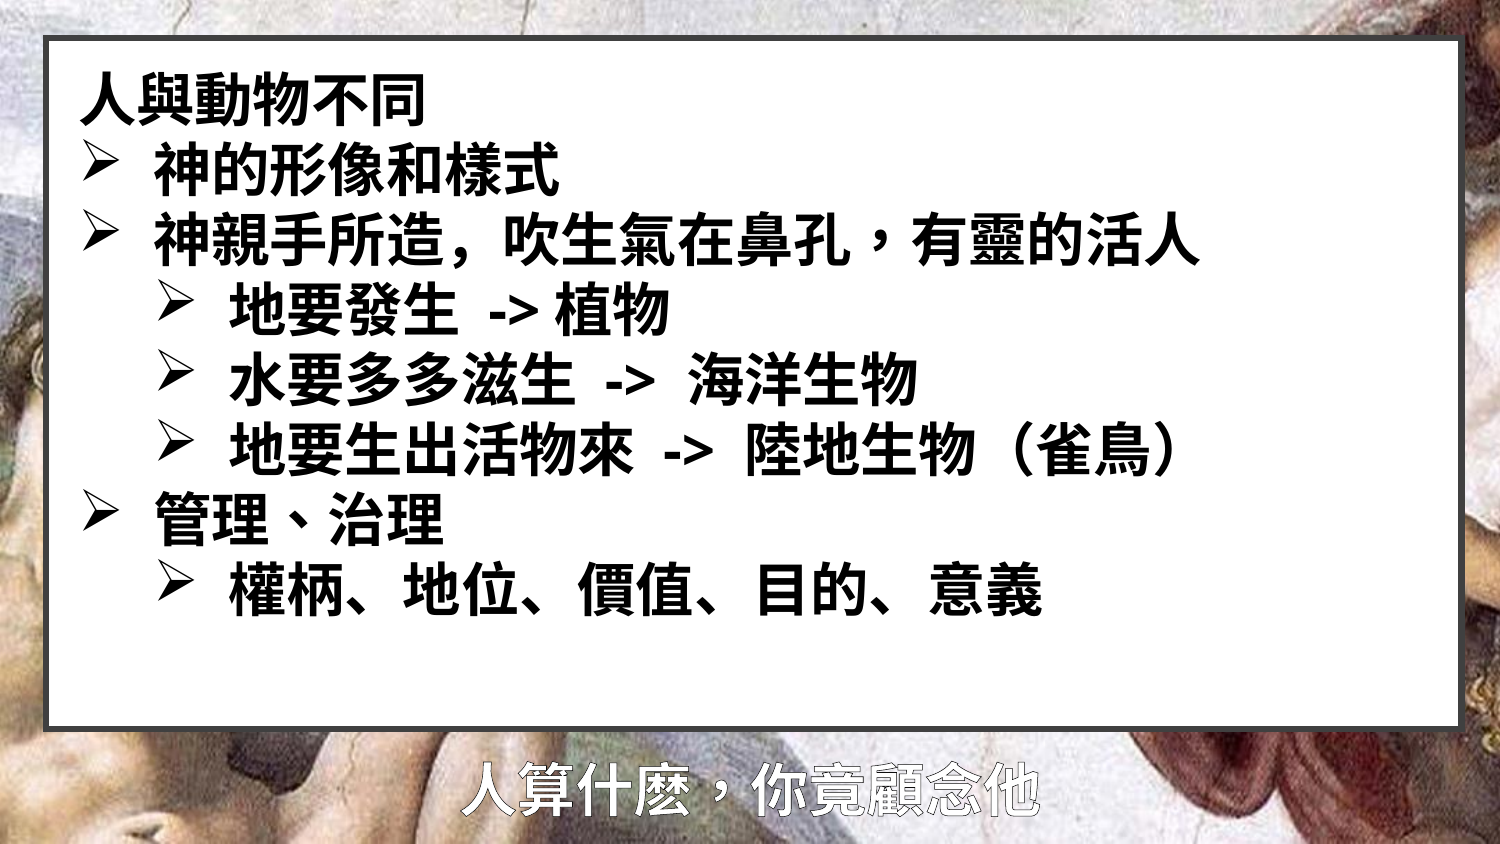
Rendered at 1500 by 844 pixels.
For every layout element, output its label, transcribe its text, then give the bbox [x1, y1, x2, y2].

picture [0, 0, 1500, 844]
text_box 人與動物不同 神的形像和樣式 神親手所造，吹生氣在鼻孔，有靈的活人 地要發生 ->植物 水要多多滋生 -> 海洋生物 地要生出活物來 -> 陸地生物（雀鳥） 管理、治理 權柄、地位、價值、目的、意義 [63, 55, 1435, 631]
title 人算什麽，你竟顧念他 [17, 752, 1483, 824]
text_box [46, 38, 1462, 729]
